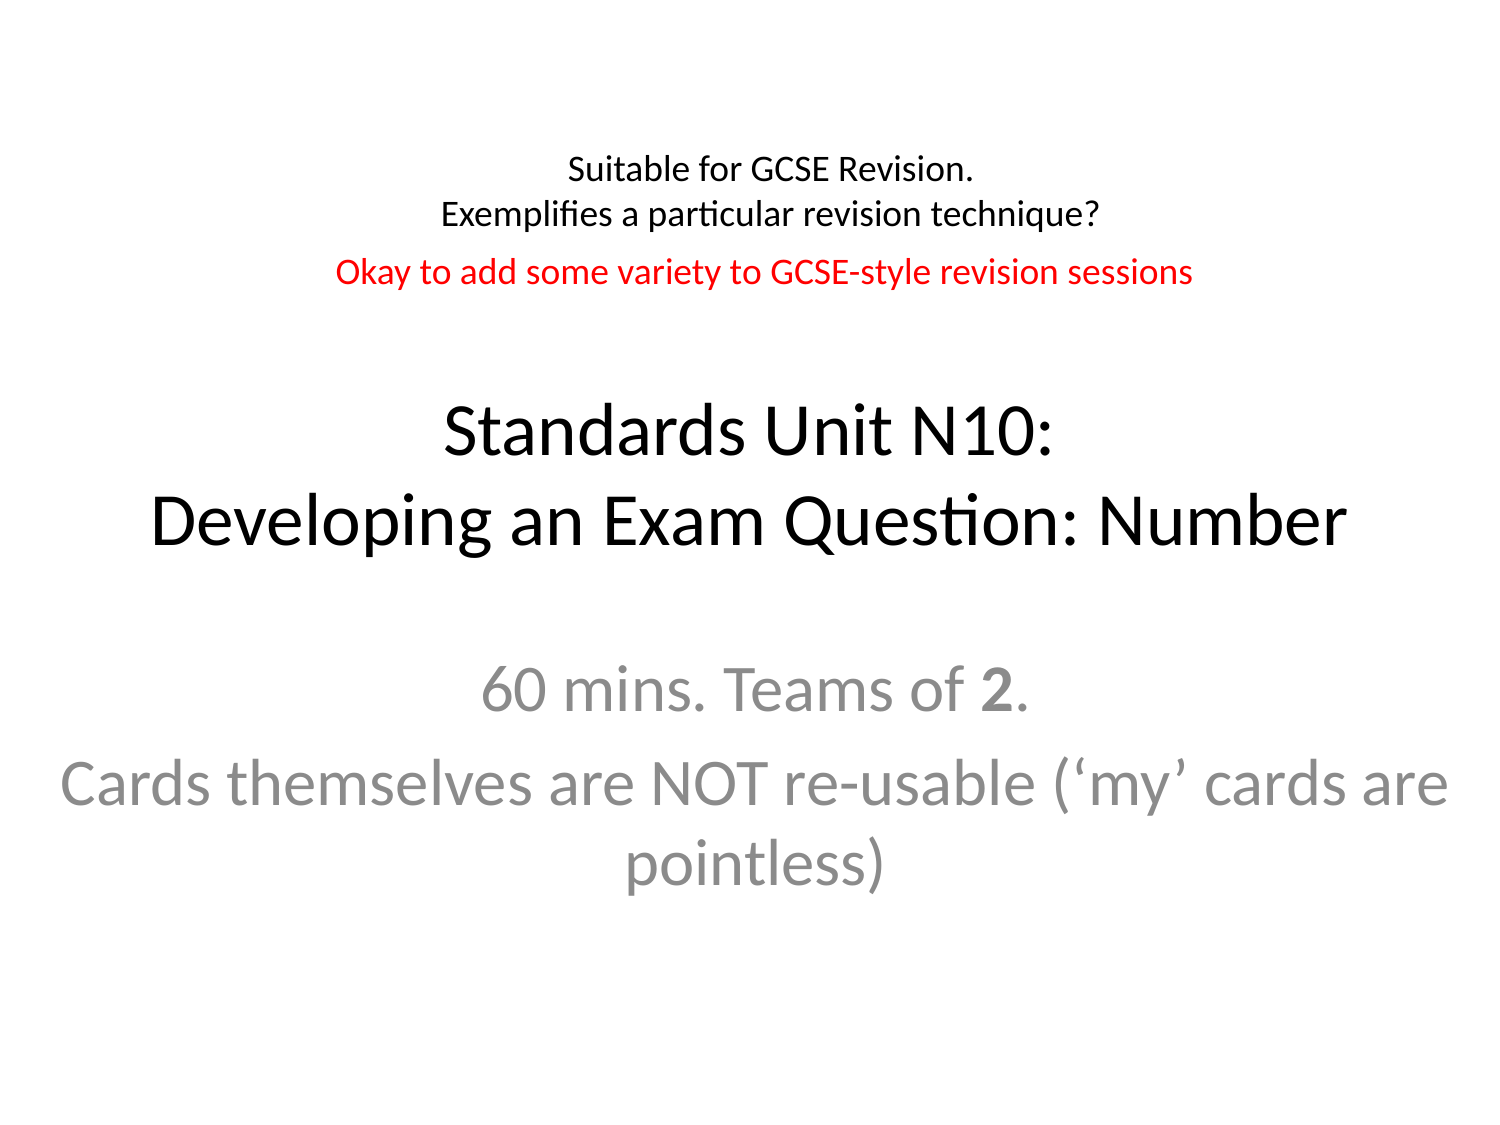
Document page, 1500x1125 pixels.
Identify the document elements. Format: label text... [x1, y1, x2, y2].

text_box Suitable for GCSE Revision. Exemplifies a particular revision technique? [425, 136, 1117, 239]
text_box Okay to add some variety to GCSE-style revision sessions [320, 239, 1210, 300]
title Standards Unit N10: Developing an Exam Question: Number [112, 349, 1388, 591]
subtitle 60 mins. Teams of 2. Cards themselves are NOT re-usable (‘my’ cards are pointless) [44, 637, 1467, 1100]
